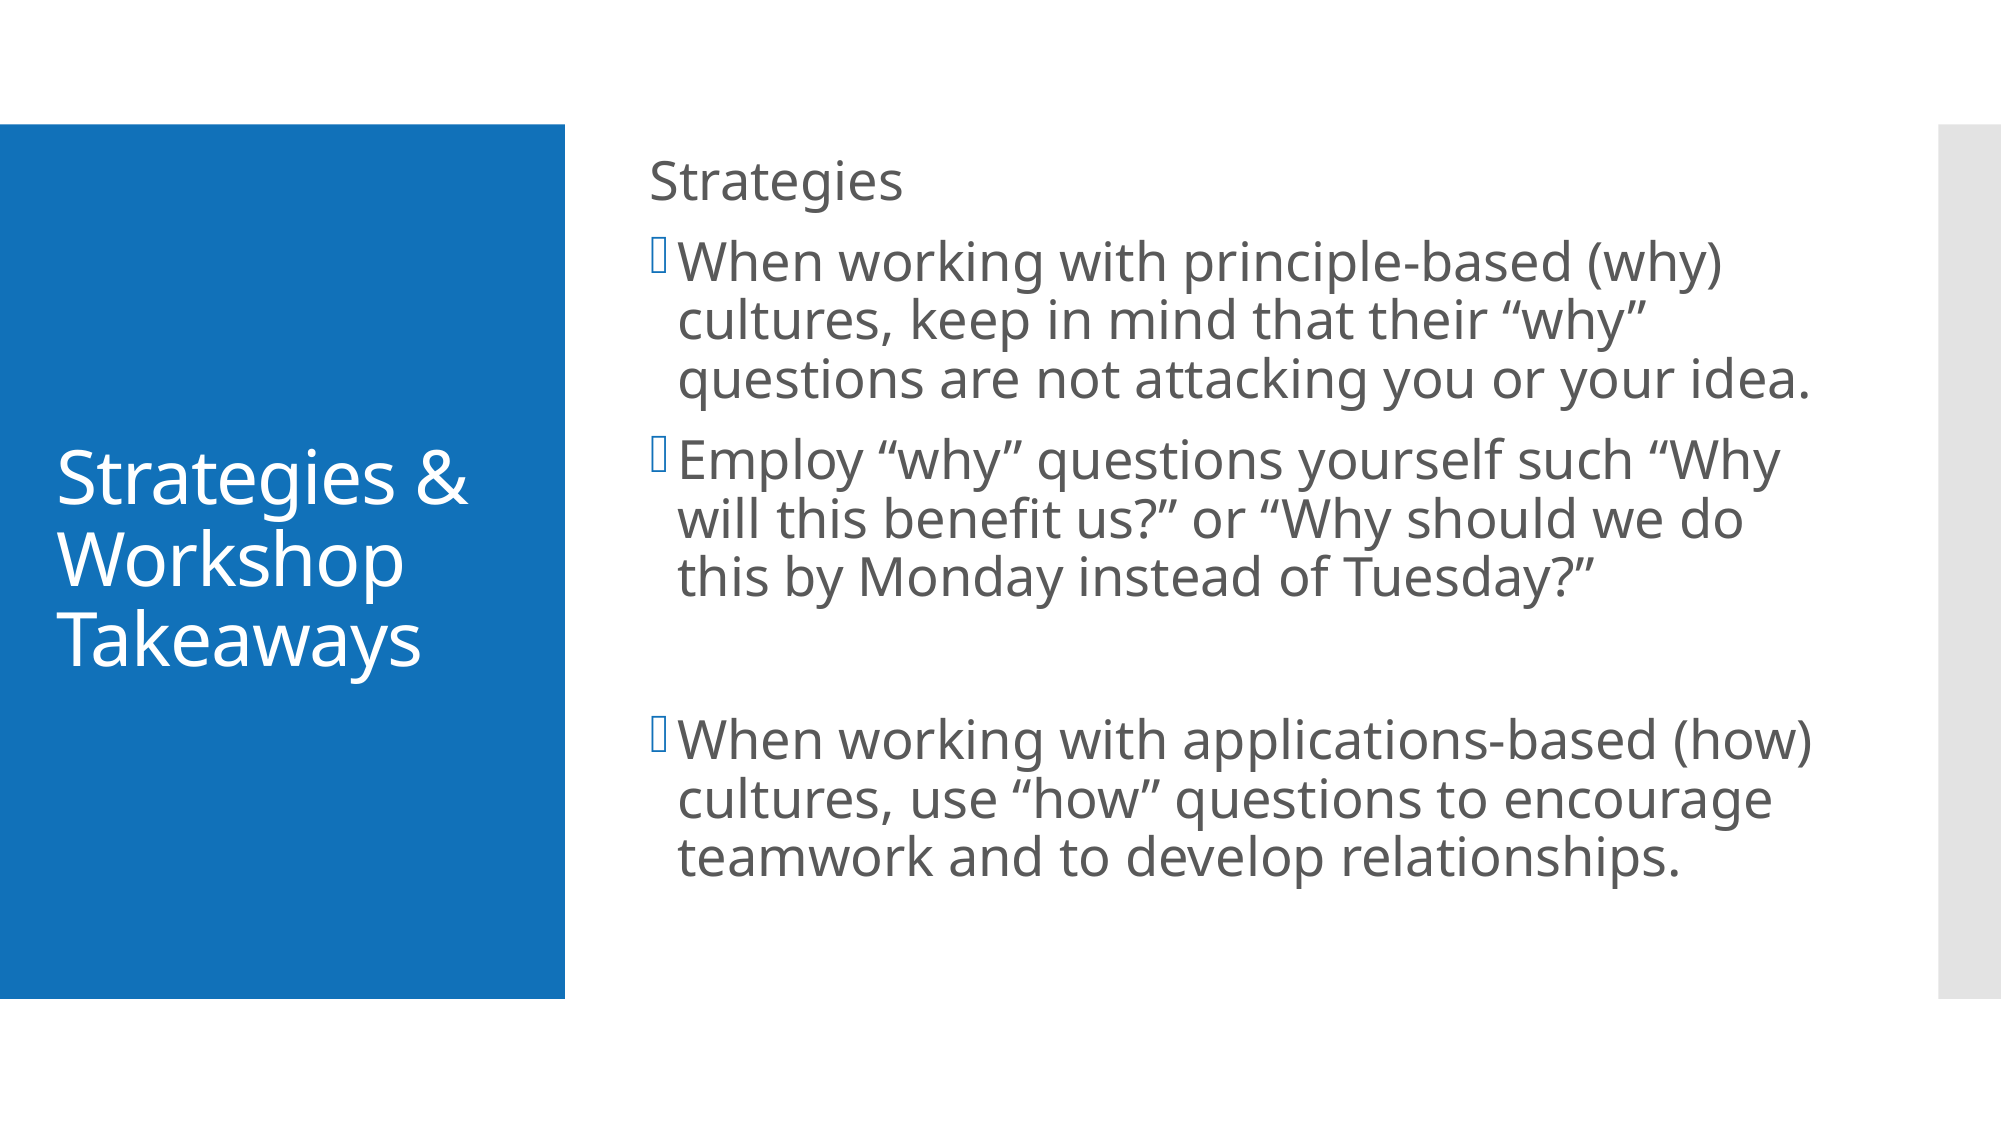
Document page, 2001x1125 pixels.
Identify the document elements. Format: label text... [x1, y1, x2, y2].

title Strategies & Workshop Takeaways [41, 184, 525, 940]
list Strategies When working with principle-based (why) cultures, keep in mind that their “why” questions are not attacking you or your idea. Employ “why” questions yourself such “Why will this benefit us?” or “Why should we do this by Monday instead of Tuesday?” When working with applications-based (how) cultures, use “how” questions to encourage teamwork and to develop relationships. [634, 141, 1835, 982]
